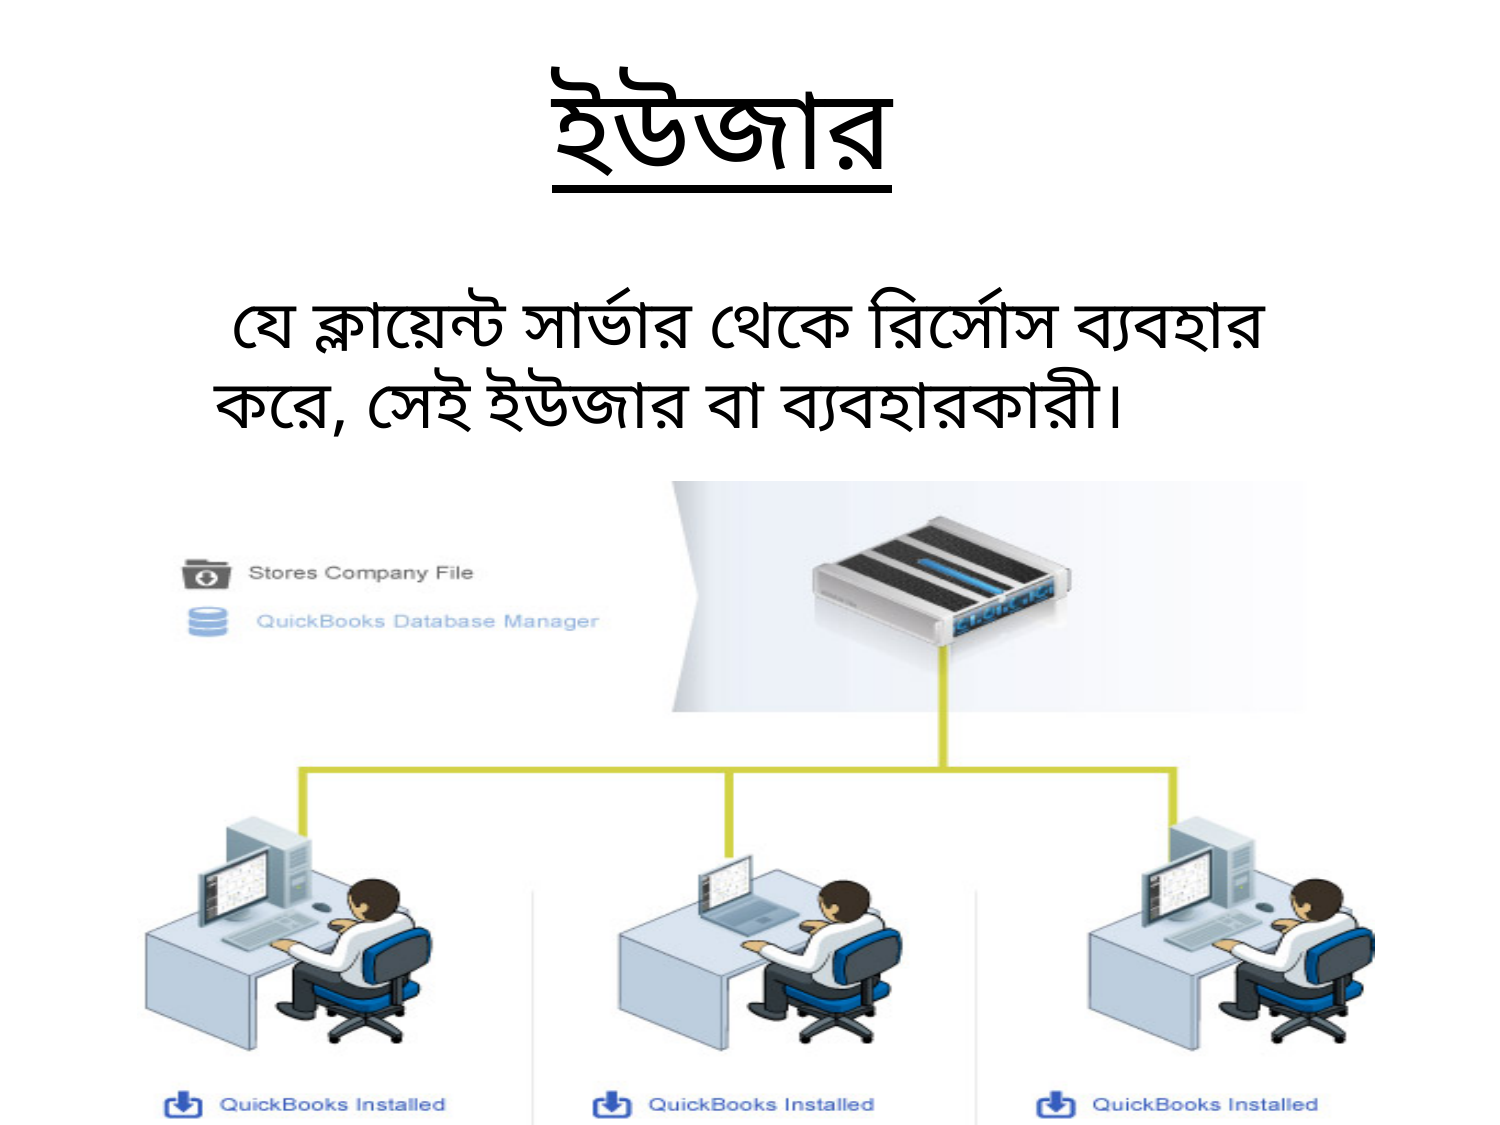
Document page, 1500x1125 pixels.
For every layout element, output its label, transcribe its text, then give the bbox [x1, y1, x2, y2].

picture [137, 480, 1376, 1125]
text_box যে ক্লায়েন্ট সার্ভার থেকে রির্সোস ব্যবহার করে, সেই ইউজার বা ব্যবহারকারী। [199, 274, 1313, 450]
text_box ইউজার [537, 49, 932, 200]
